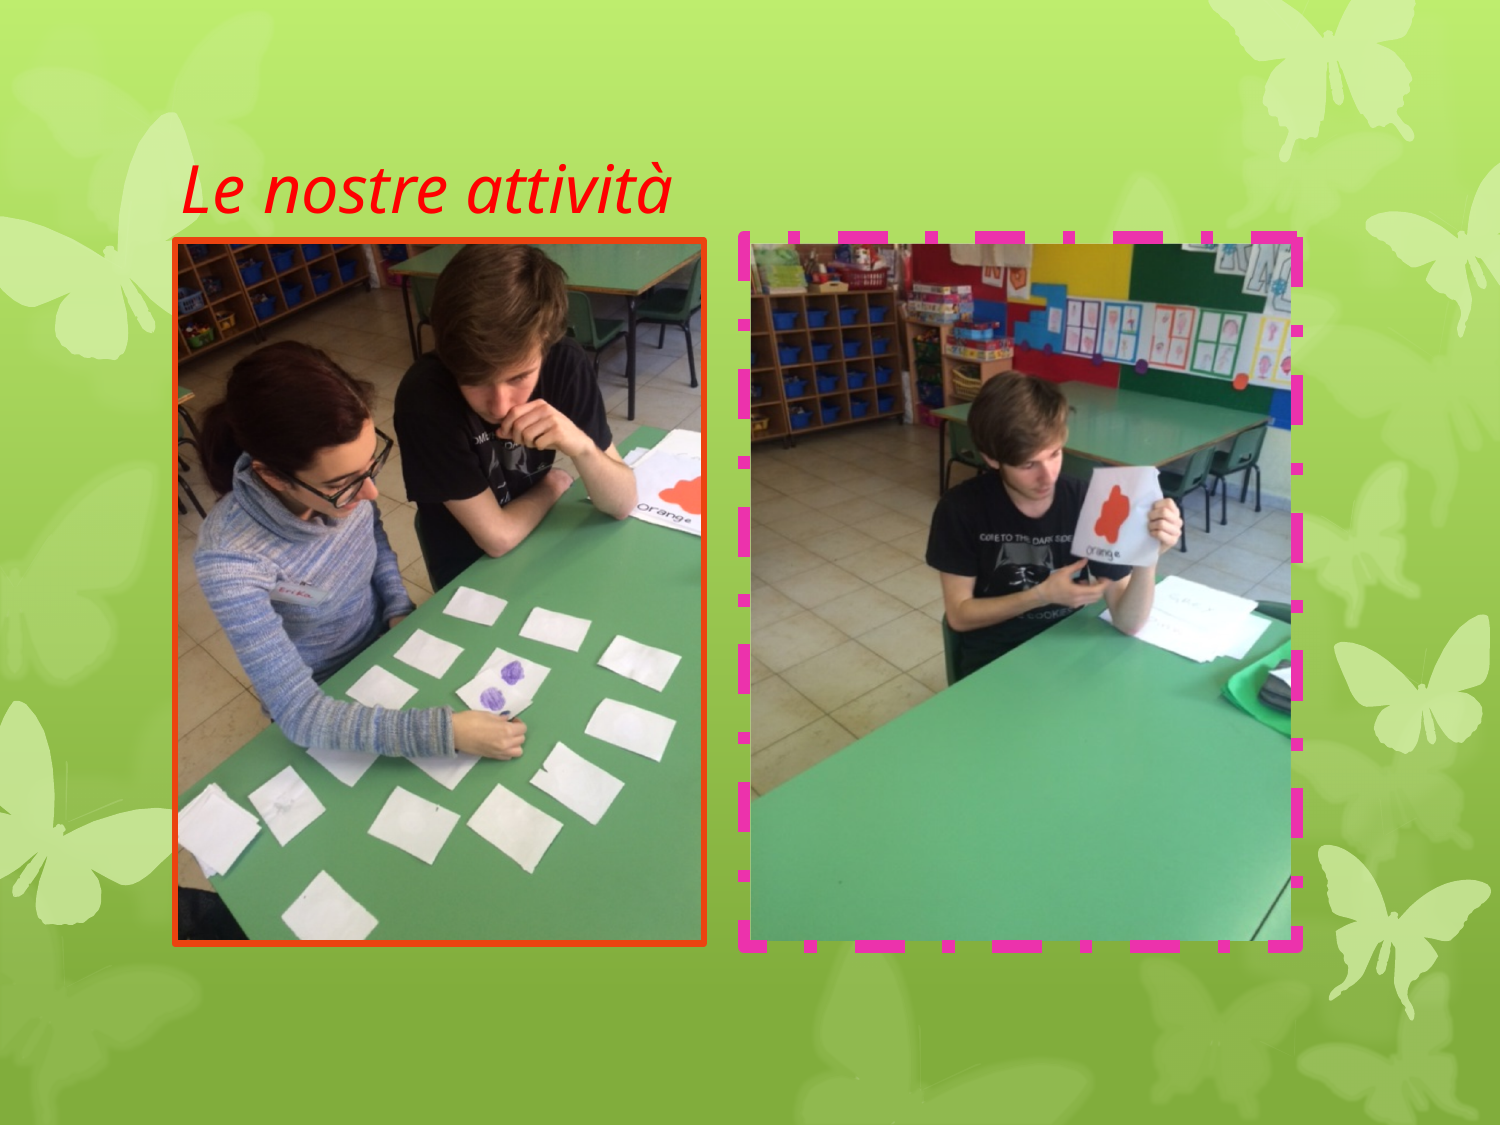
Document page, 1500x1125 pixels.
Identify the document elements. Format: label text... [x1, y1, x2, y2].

title Le nostre attività [165, 110, 1334, 263]
picture [178, 854, 701, 940]
picture [751, 244, 1291, 321]
picture [751, 863, 1291, 941]
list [671, 321, 1370, 863]
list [90, 330, 665, 854]
picture [178, 244, 701, 330]
